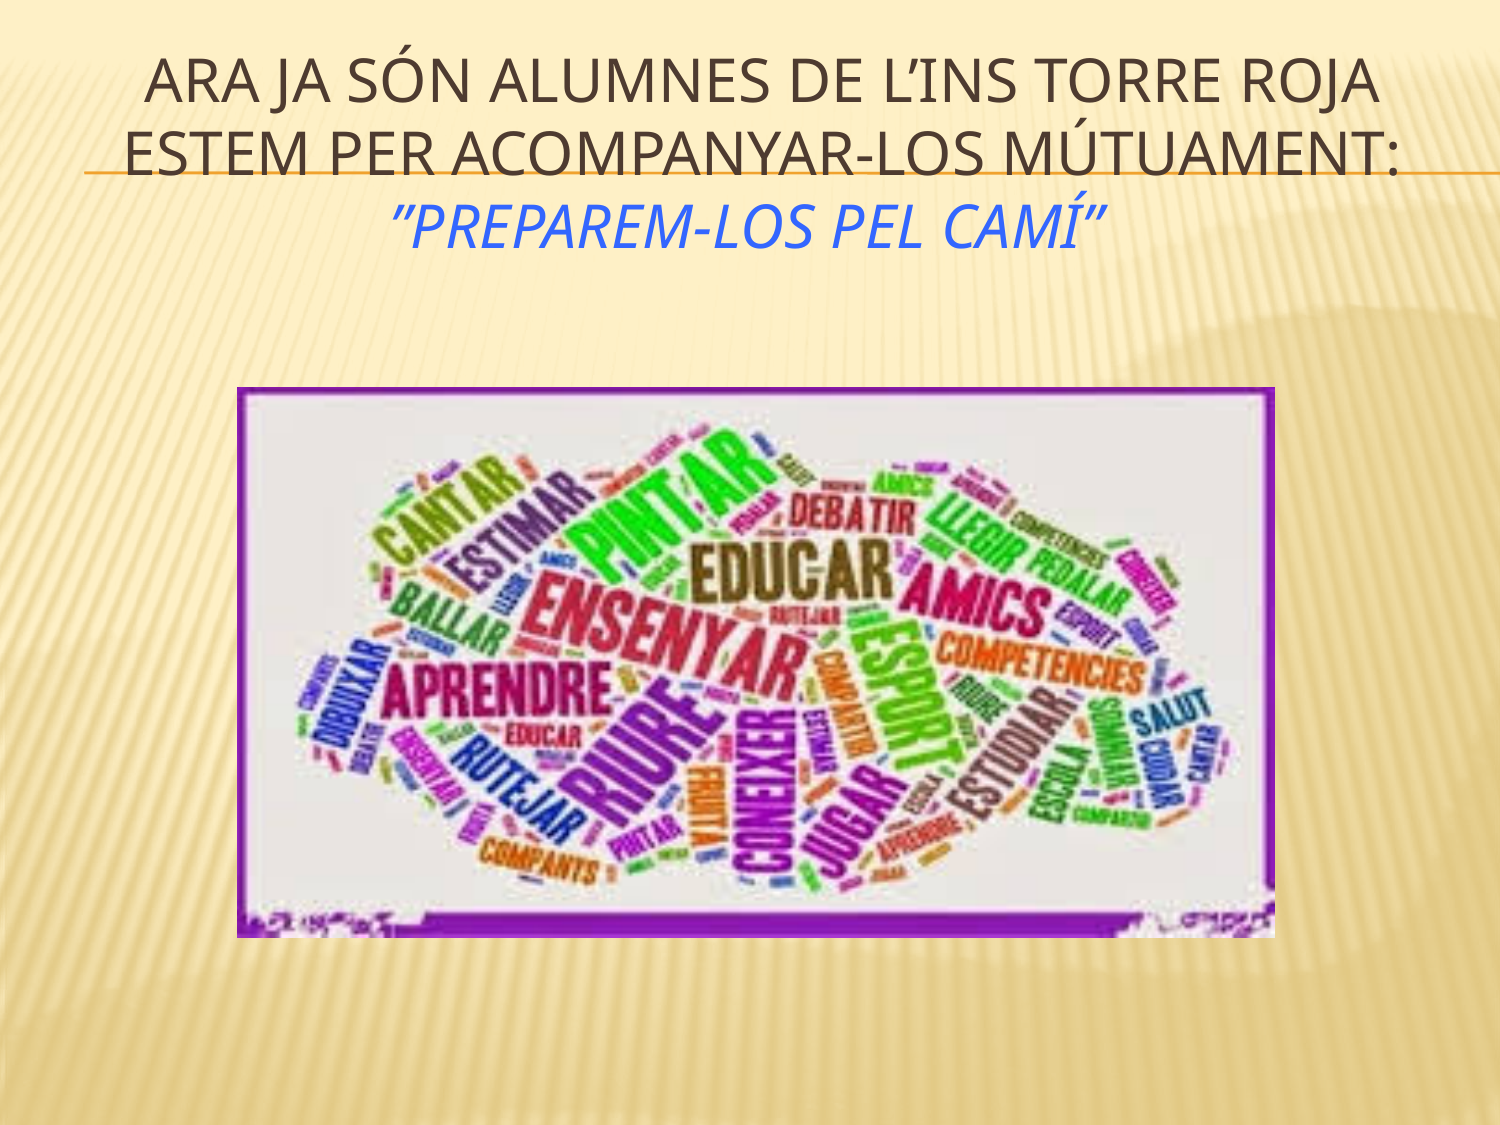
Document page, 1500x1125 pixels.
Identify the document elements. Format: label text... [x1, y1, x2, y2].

text_box [29, 255, 463, 1071]
picture [0, 0, 1500, 1125]
title ARA JA SÓN ALUMNES DE L’INS TORRE ROJA ESTEM PER ACOMPANYAR-LOS MÚTUAMENT: ”PREPAREM-LOS PEL CAMÍ” [50, 75, 1475, 300]
